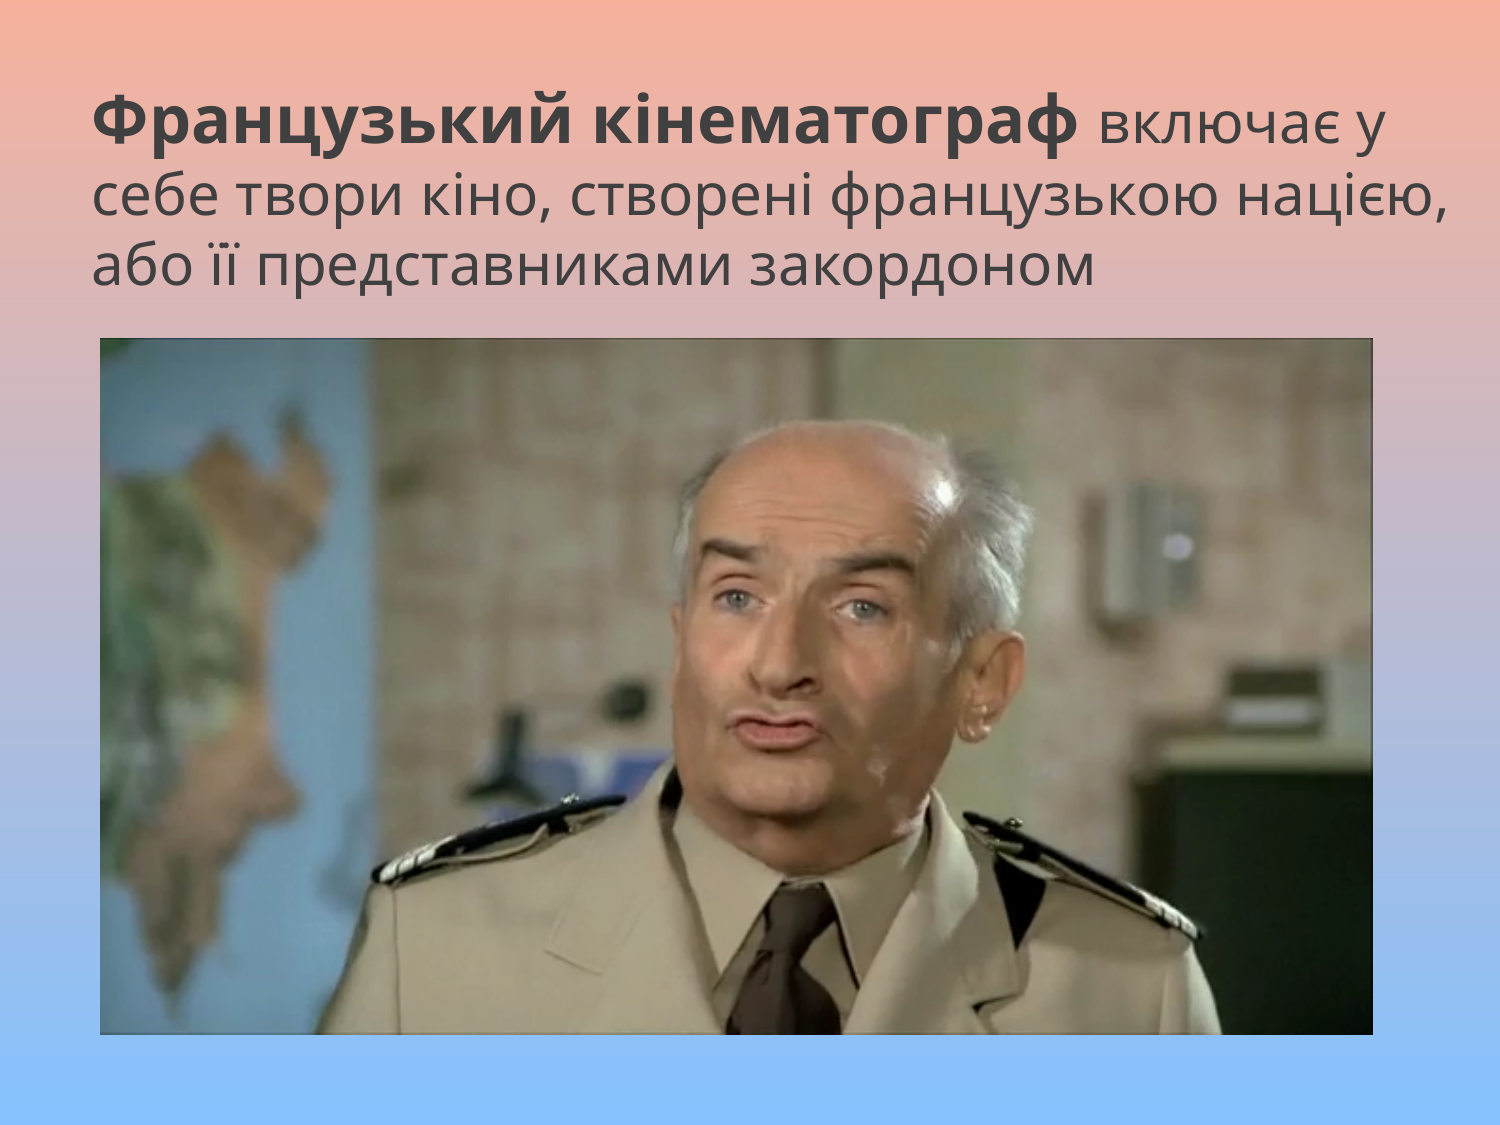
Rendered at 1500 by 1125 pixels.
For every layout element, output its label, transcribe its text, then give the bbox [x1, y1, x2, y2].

picture [99, 337, 1374, 1036]
title Французький кінематограф включає у себе твори кіно, створені французькою нацією, або її представниками закордоном [76, 110, 1500, 263]
